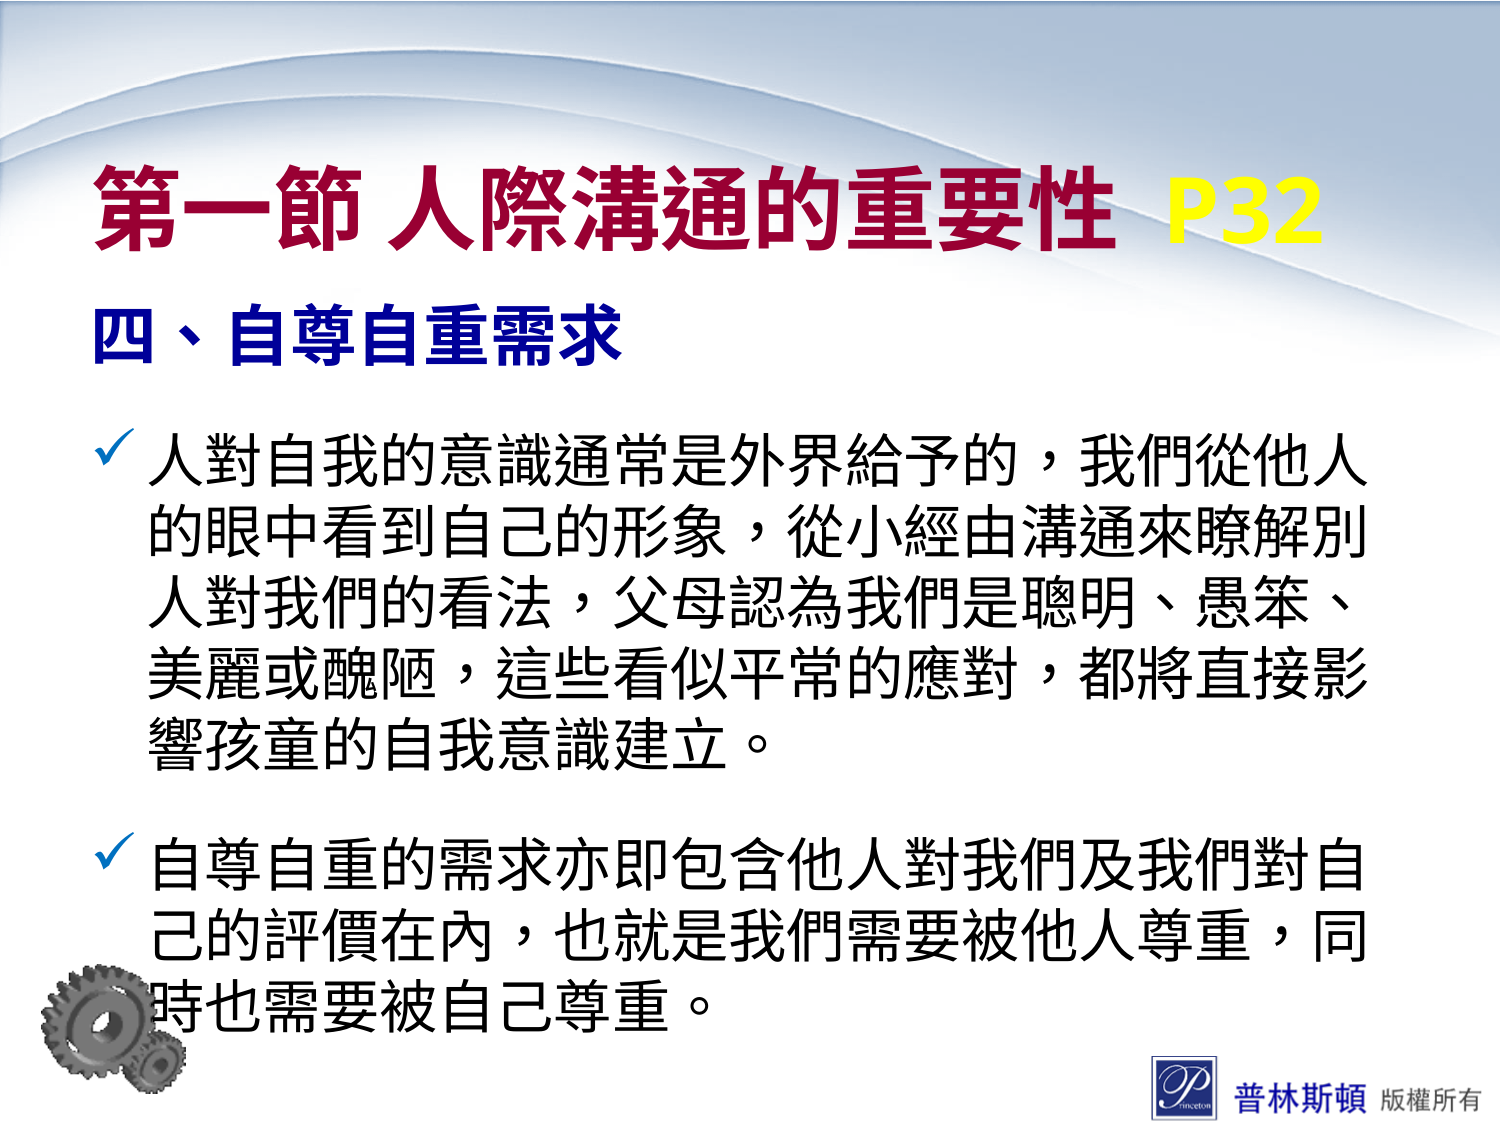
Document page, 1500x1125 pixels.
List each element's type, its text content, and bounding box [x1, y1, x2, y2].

list 四、自尊自重需求 人對自我的意識通常是外界給予的，我們從他人的眼中看到自己的形象，從小經由溝通來瞭解別人對我們的看法，父母認為我們是聰明、愚笨、美麗或醜陋，這些看似平常的應對，都將直接影響孩童的自我意識建立。 自尊自重的需求亦即包含他人對我們及我們對自己的評價在內，也就是我們需要被他人尊重，同時也需要被自己尊重。 [75, 295, 1425, 1005]
title 第一節 人際溝通的重要性 P32 [73, 146, 1427, 268]
picture [41, 963, 186, 1095]
picture [1151, 1056, 1500, 1125]
